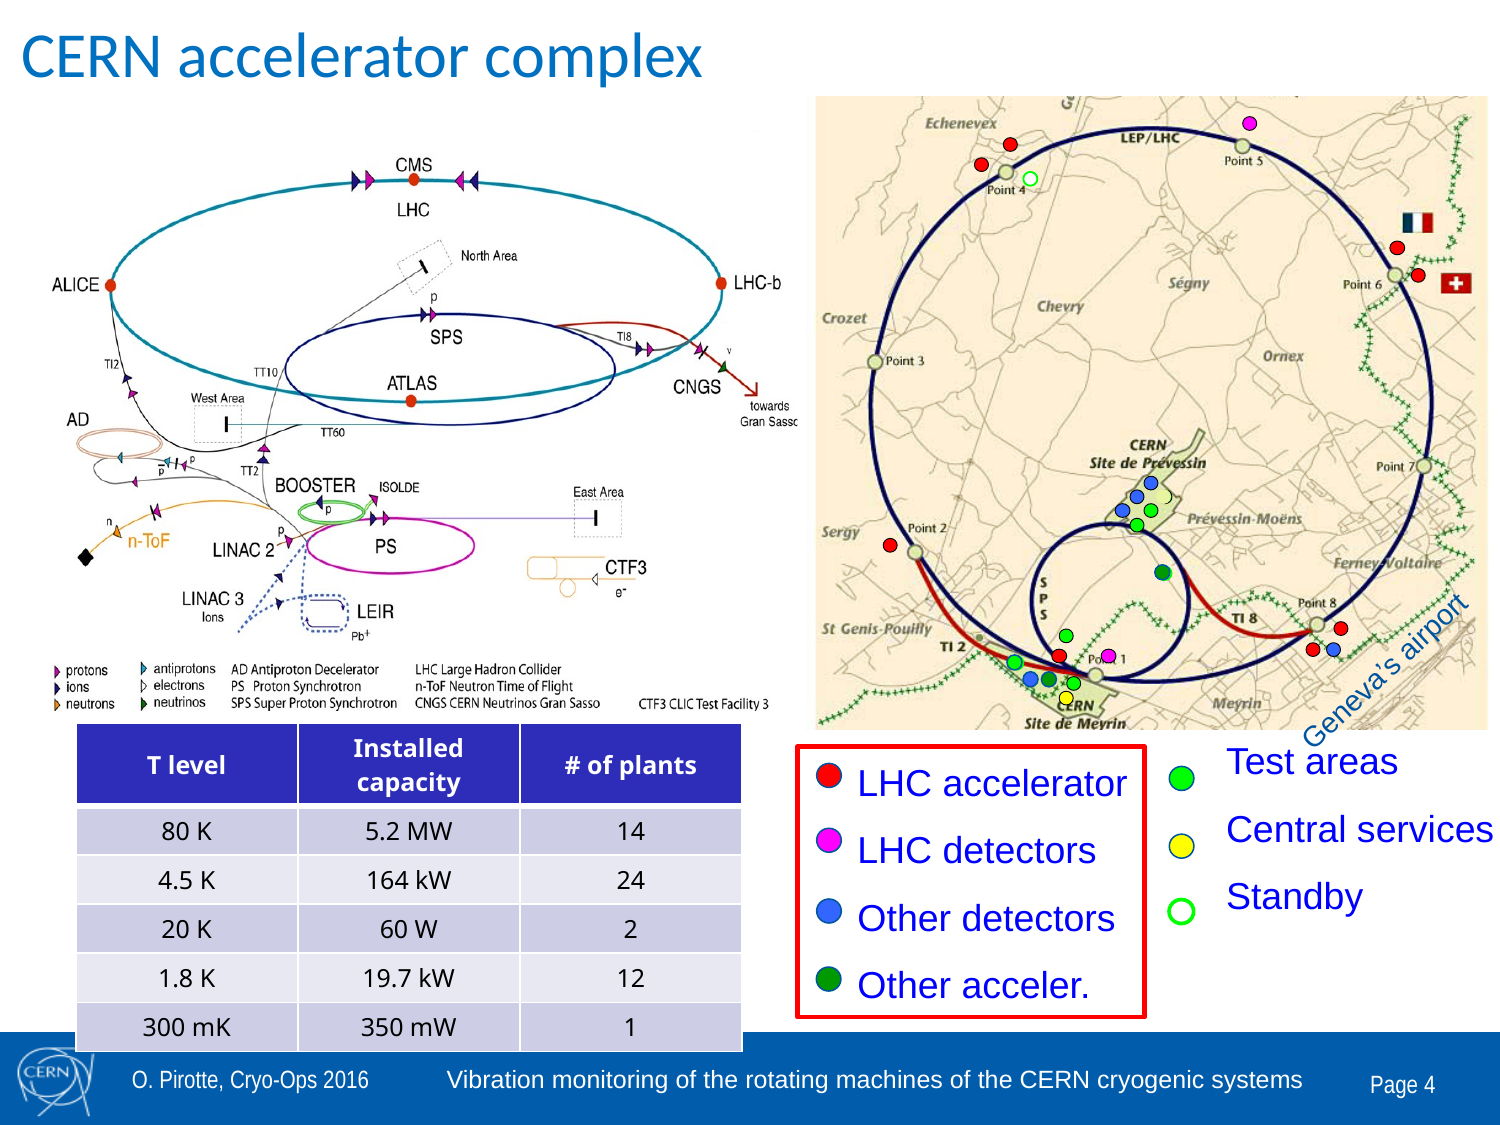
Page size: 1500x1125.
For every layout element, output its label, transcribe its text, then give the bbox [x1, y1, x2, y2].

table_cell 1.8 K [77, 954, 297, 1002]
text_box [1168, 662, 1500, 951]
table_cell 12 [521, 954, 741, 1002]
table_cell 24 [521, 856, 741, 903]
table_header # of plants [521, 724, 741, 803]
table_cell 20 K [77, 905, 297, 952]
table_cell 2 [521, 905, 741, 952]
title CERN accelerator complex [13, 5, 1171, 99]
table_header T level [77, 724, 297, 803]
table_cell 5.2 MW [299, 809, 519, 854]
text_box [816, 728, 1145, 1018]
table_cell 1 [521, 1003, 741, 1051]
text_box [797, 746, 806, 1017]
table_cell 350 mW [299, 1003, 519, 1051]
table_cell 19.7 kW [299, 954, 519, 1002]
table_cell 4.5 K [77, 856, 297, 903]
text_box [804, 95, 1489, 730]
table_cell 80 K [77, 809, 297, 854]
table_cell 14 [521, 809, 741, 854]
table_header Installed capacity [299, 724, 519, 803]
table_cell 300 mK [77, 1003, 297, 1051]
table_cell 164 kW [299, 856, 519, 903]
table_cell 60 W [299, 905, 519, 952]
picture [49, 130, 798, 711]
